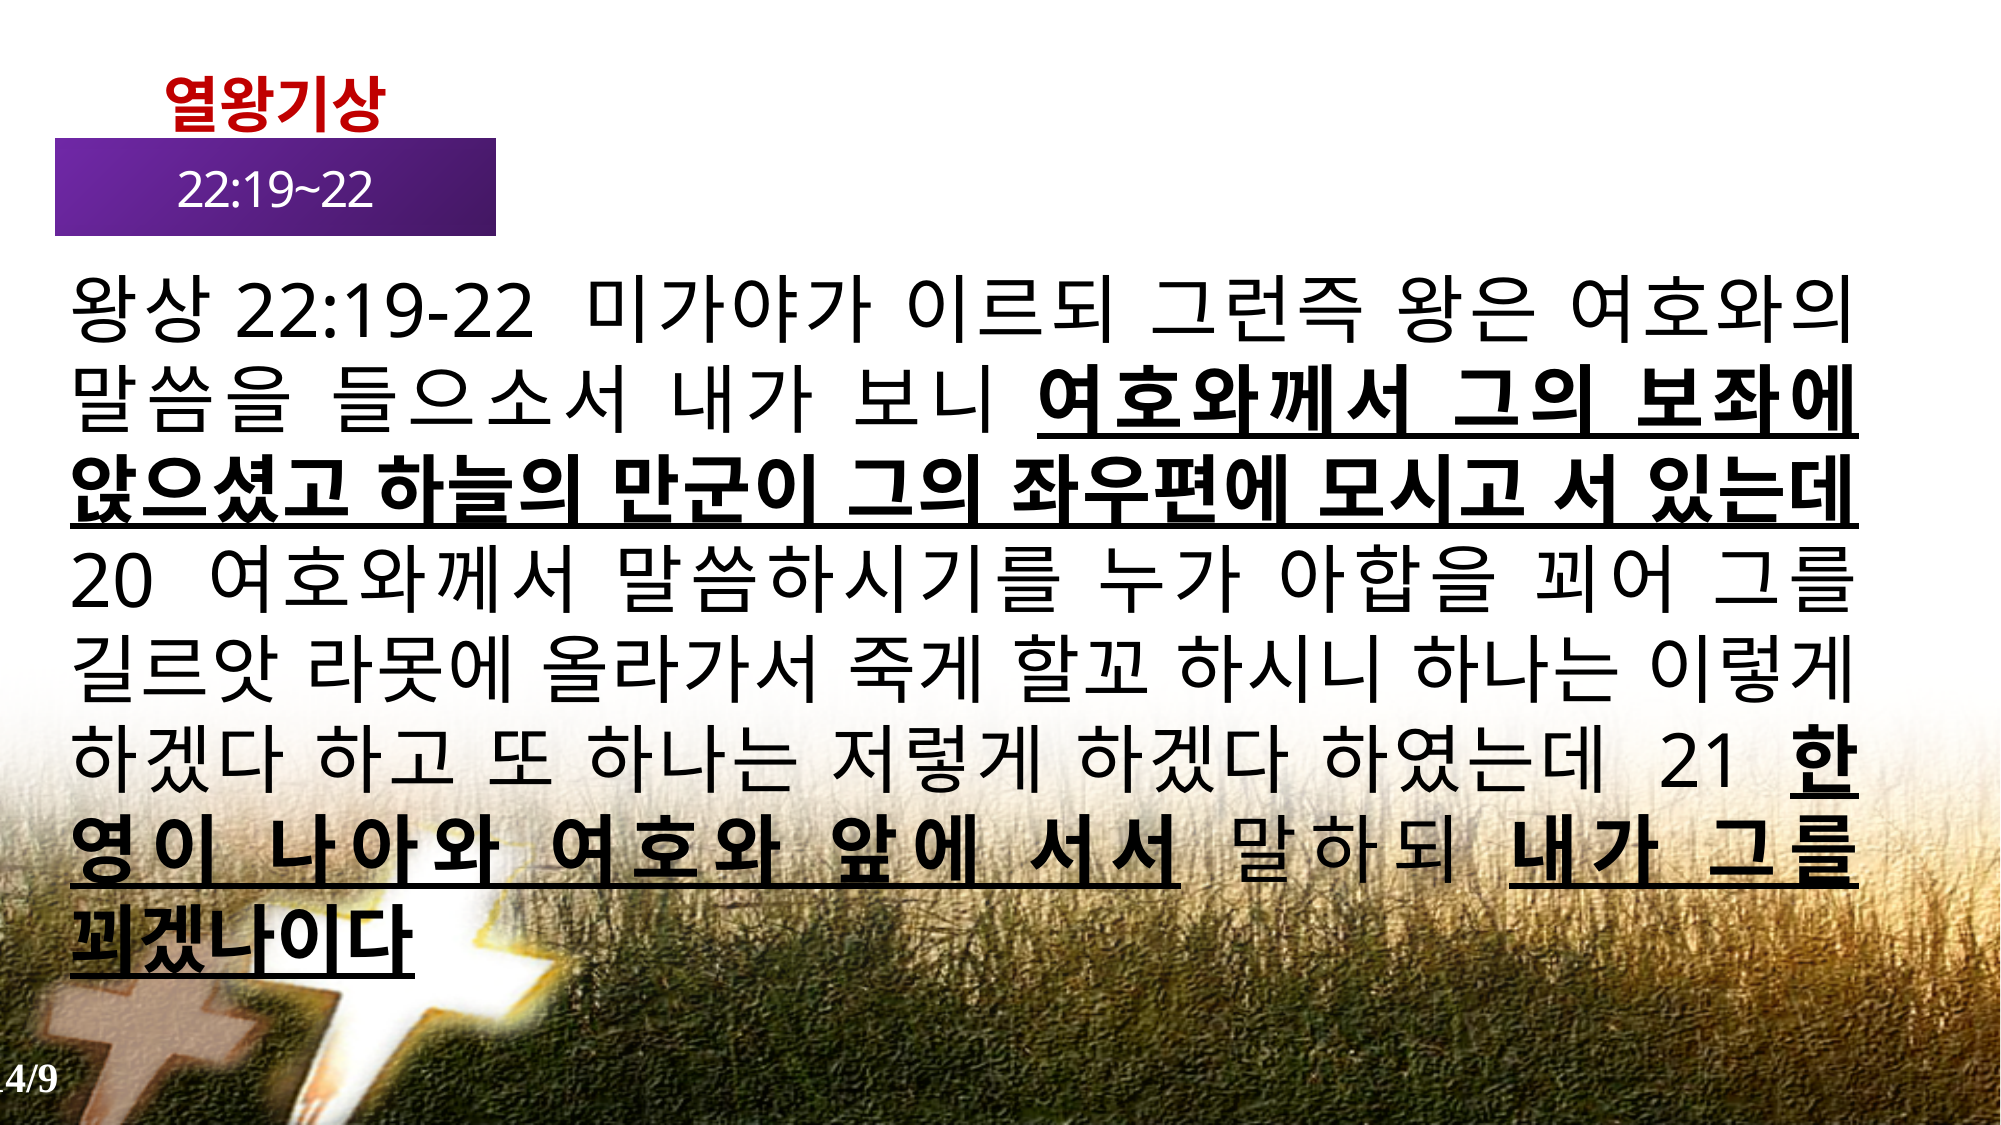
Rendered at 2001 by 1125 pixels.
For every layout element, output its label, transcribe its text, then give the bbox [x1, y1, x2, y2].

picture [0, 0, 2001, 1125]
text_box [55, 50, 496, 236]
text_box 왕상22:19-22 미가야가 이르되 그런즉 왕은 여호와의 말씀을 들으소서 내가 보니 여호와께서 그의 보좌에 앉으셨고 하늘의 만군이 그의 좌우편에 모시고 서 있는데 20 여호와께서 말씀하시기를 누가 아합을 꾀어 그를 길르앗 라못에 올라가서 죽게 할꼬 하시니 하나는 이렇게 하겠다 하고 또 하나는 저렇게 하겠다 하였는데 21 한 영이 나아와 여호와 앞에 서서 말하되 내가 그를 꾀겠나이다 [54, 255, 1874, 991]
